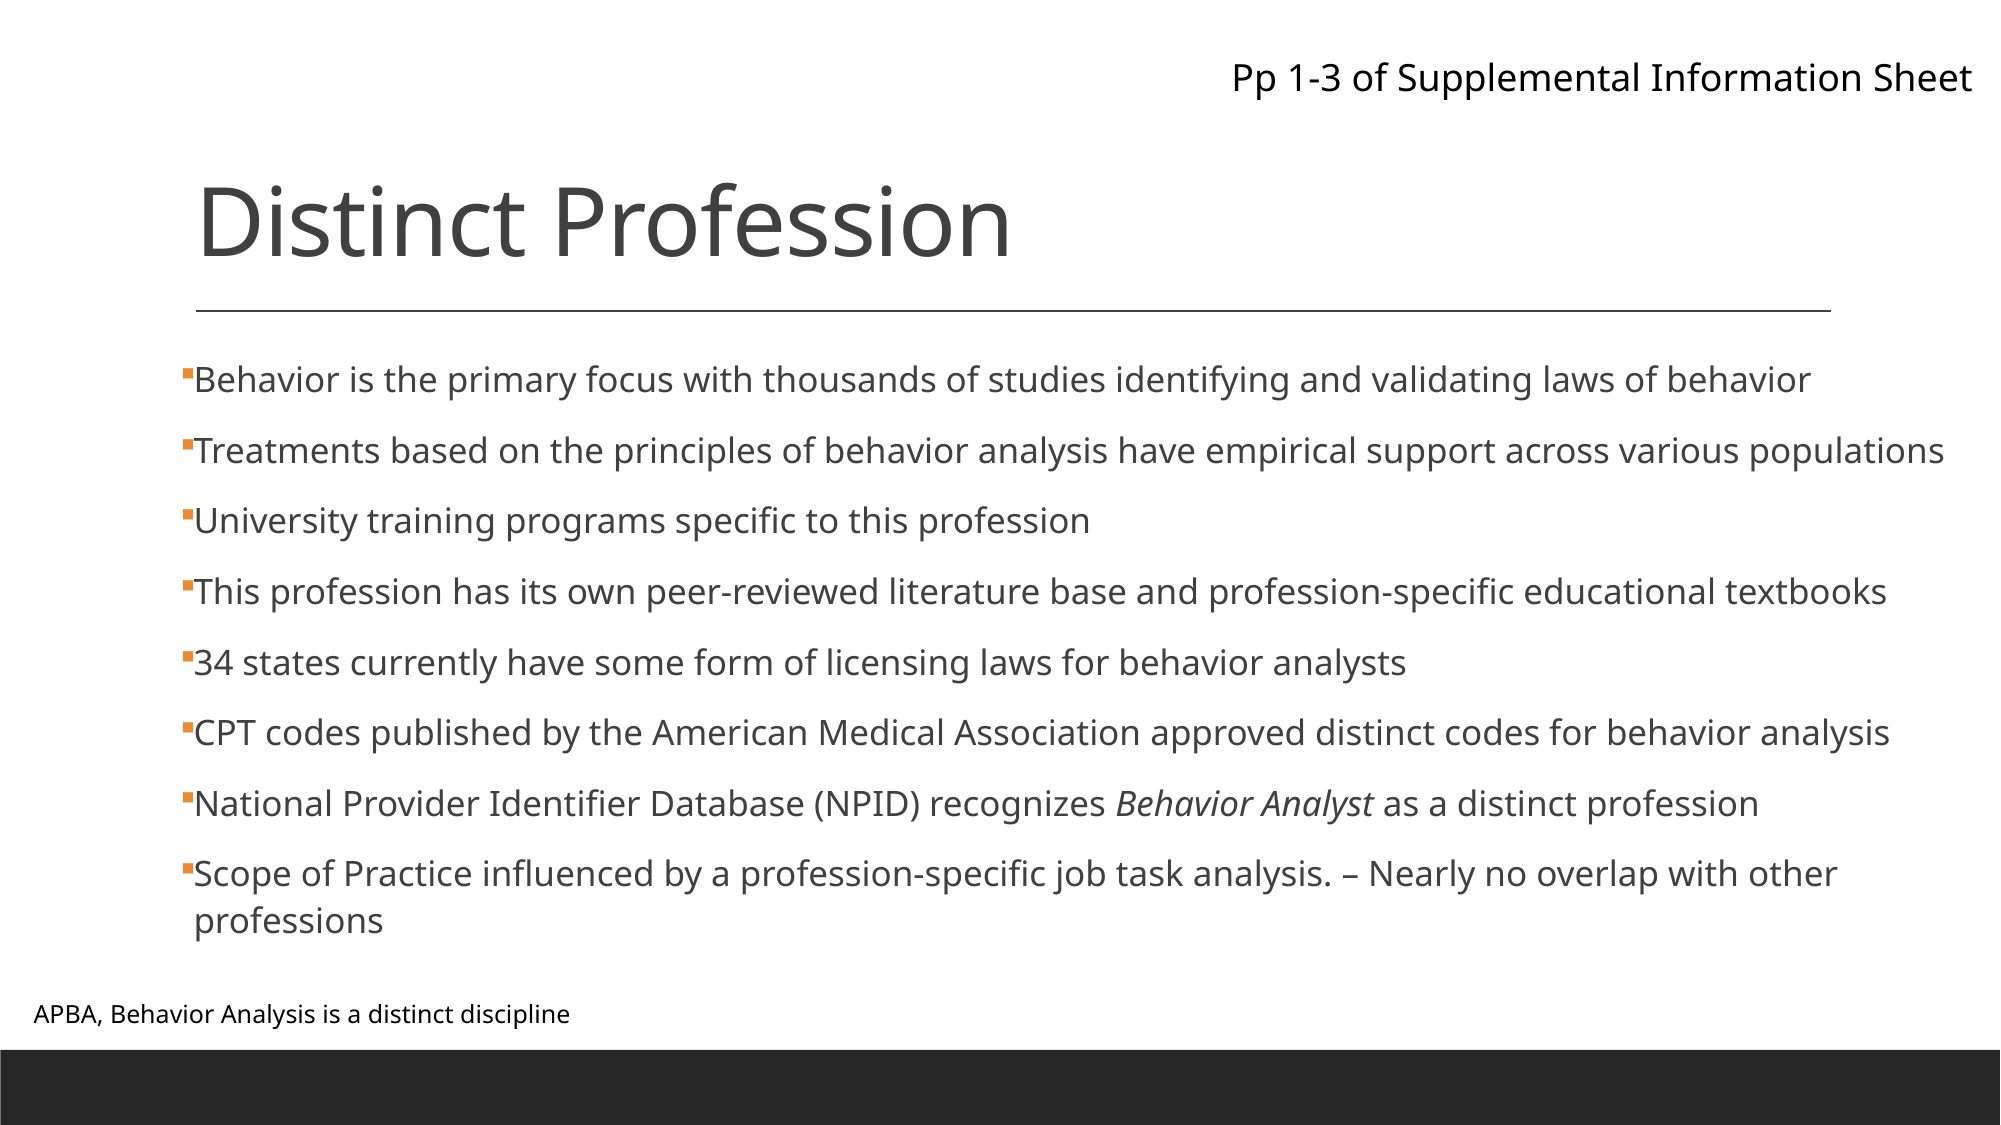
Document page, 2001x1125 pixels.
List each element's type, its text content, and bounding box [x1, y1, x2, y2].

text_box Pp 1-3 of Supplemental Information Sheet [1216, 46, 1998, 107]
list Behavior is the primary focus with thousands of studies identifying and validating laws of behavior Treatments based on the principles of behavior analysis have empirical support across various populations University training programs specific to this profession This profession has its own peer-reviewed literature base and profession-specific educational textbooks 34 states currently have some form of licensing laws for behavior analysts CPT codes published by the American Medical Association approved distinct codes for behavior analysis National Provider Identifier Database (NPID) recognizes Behavior Analyst as a distinct profession Scope of Practice influenced by a profession-specific job task analysis. – Nearly no overlap with other professions [180, 345, 1959, 963]
title Distinct Profession [180, 47, 1830, 285]
text_box APBA, Behavior Analysis is a distinct discipline [18, 991, 593, 1036]
